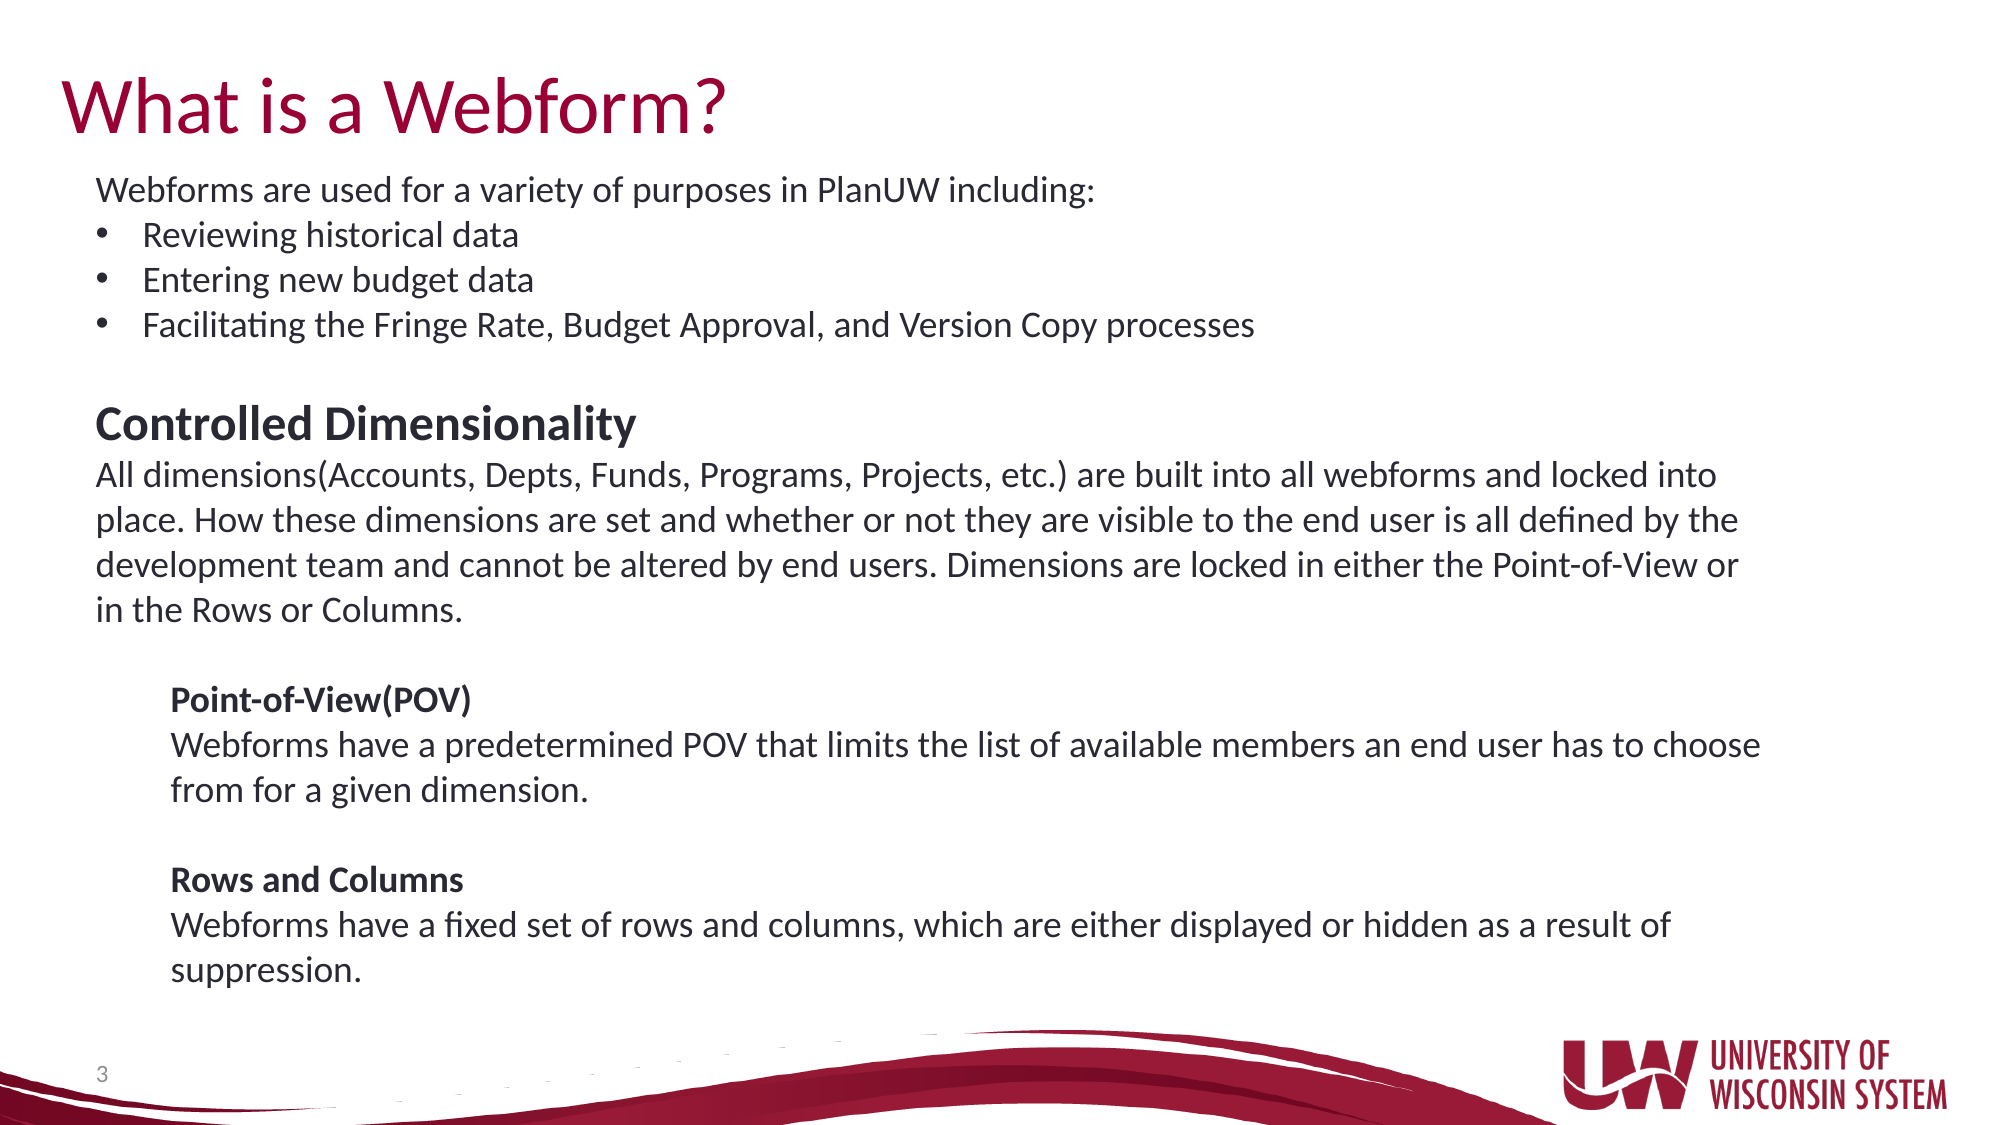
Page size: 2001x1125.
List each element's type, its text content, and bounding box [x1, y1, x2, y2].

title What is a Webform? [46, 45, 1946, 158]
slide_number 3 [80, 1043, 165, 1103]
text_box Webforms are used for a variety of purposes in PlanUW including: Reviewing historical data Entering new budget data Facilitating the Fringe Rate, Budget Approval, and Version Copy processes Controlled Dimensionality All dimensions(Accounts, Depts, Funds, Programs, Projects, etc.) are built into all webforms and locked into place. How these dimensions are set and whether or not they are visible to the end user is all defined by the development team and cannot be altered by end users. Dimensions are locked in either the Point-of-View or in the Rows or Columns. Point-of-View(POV) Webforms have a predetermined POV that limits the list of available members an end user has to choose from for a given dimension. Rows and Columns Webforms have a fixed set of rows and columns, which are either displayed or hidden as a result of suppression. [80, 157, 1790, 1043]
picture [0, 988, 1967, 1125]
